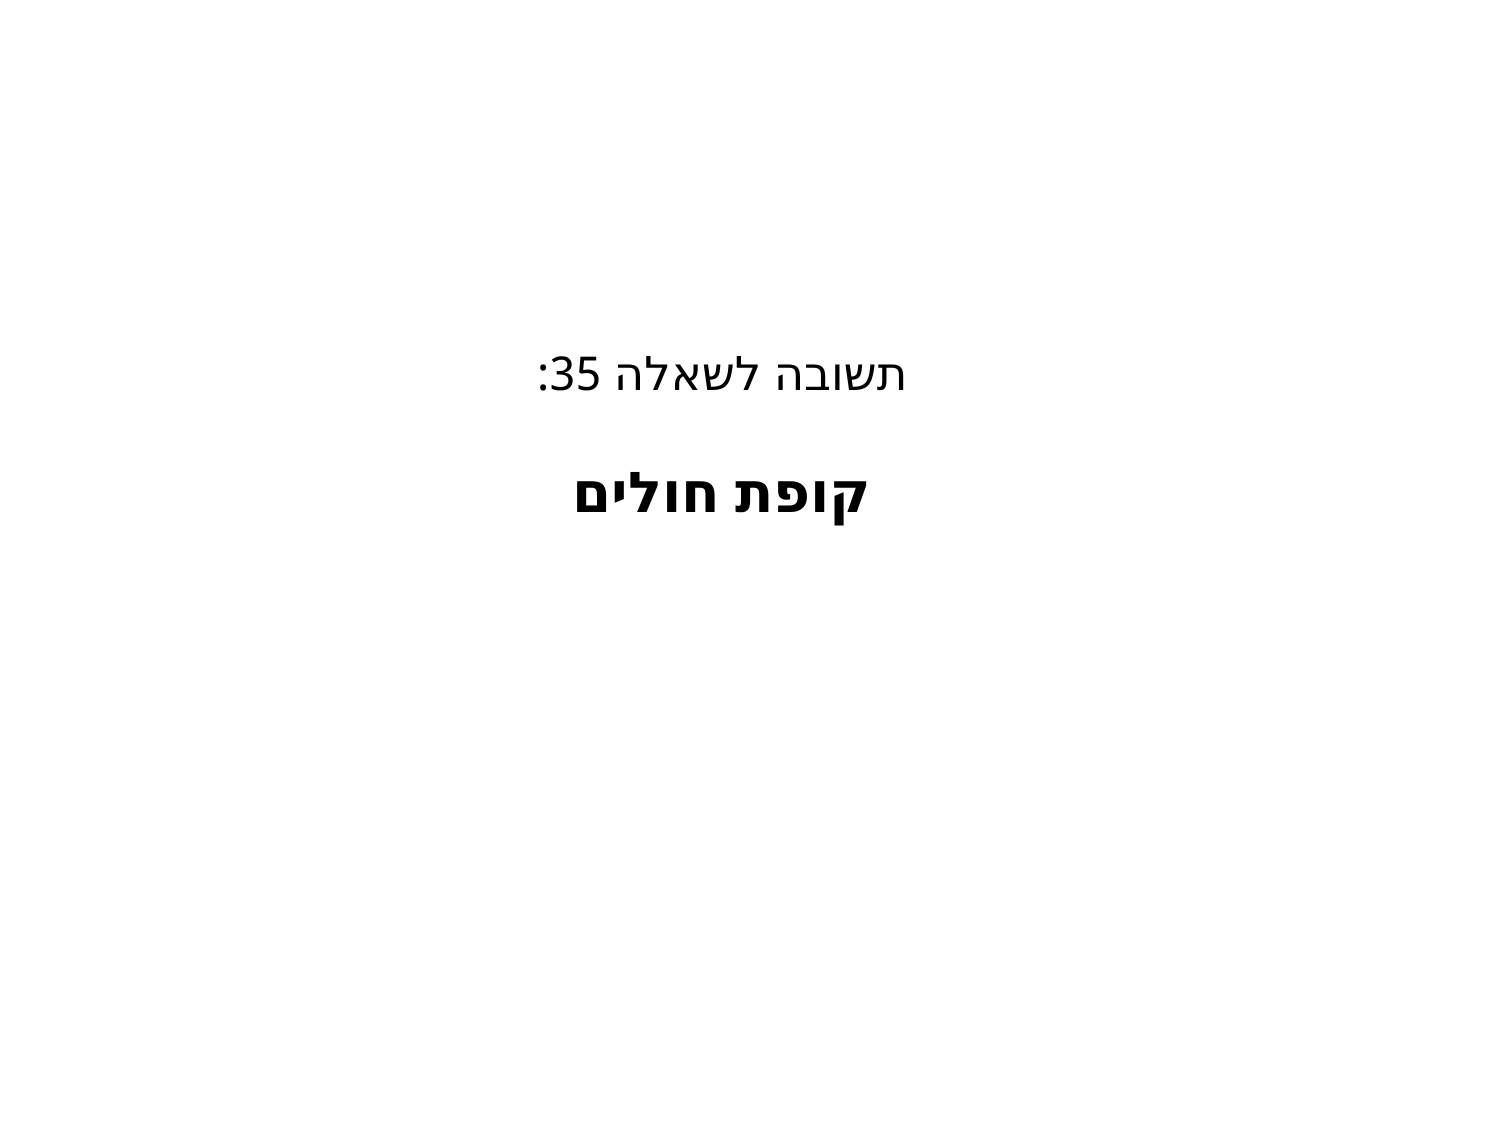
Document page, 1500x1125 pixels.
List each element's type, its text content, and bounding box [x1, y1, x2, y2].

title תשובה לשאלה 35: קופת חולים [46, 164, 1397, 704]
